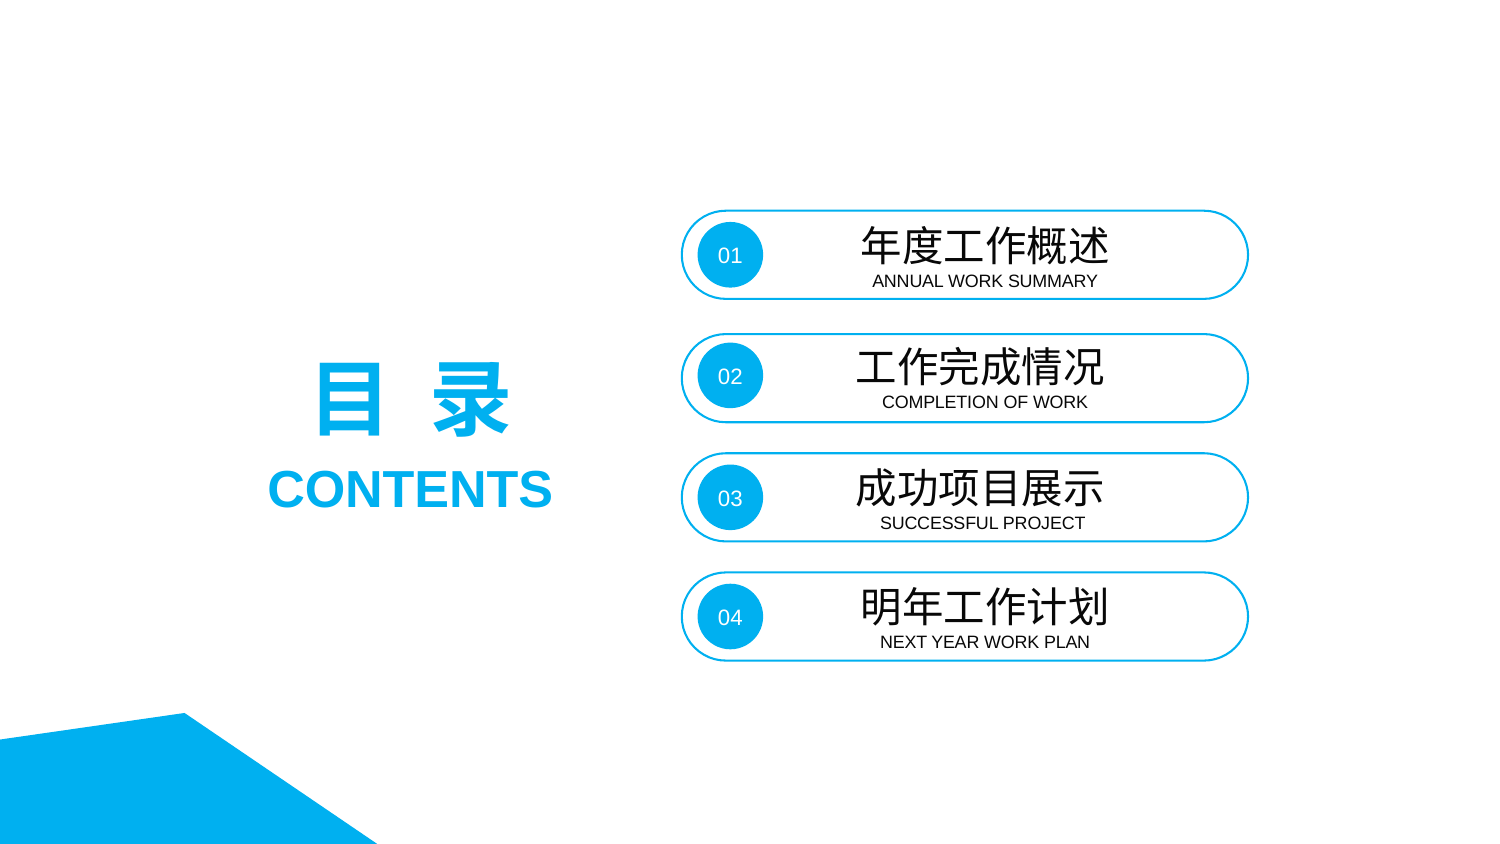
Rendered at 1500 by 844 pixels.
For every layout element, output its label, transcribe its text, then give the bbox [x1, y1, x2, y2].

text_box [0, 711, 380, 844]
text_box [681, 453, 1249, 542]
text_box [681, 334, 1249, 423]
text_box 目 录 [242, 346, 578, 447]
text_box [681, 210, 1249, 299]
text_box CONTENTS [244, 455, 577, 518]
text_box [681, 572, 1249, 661]
